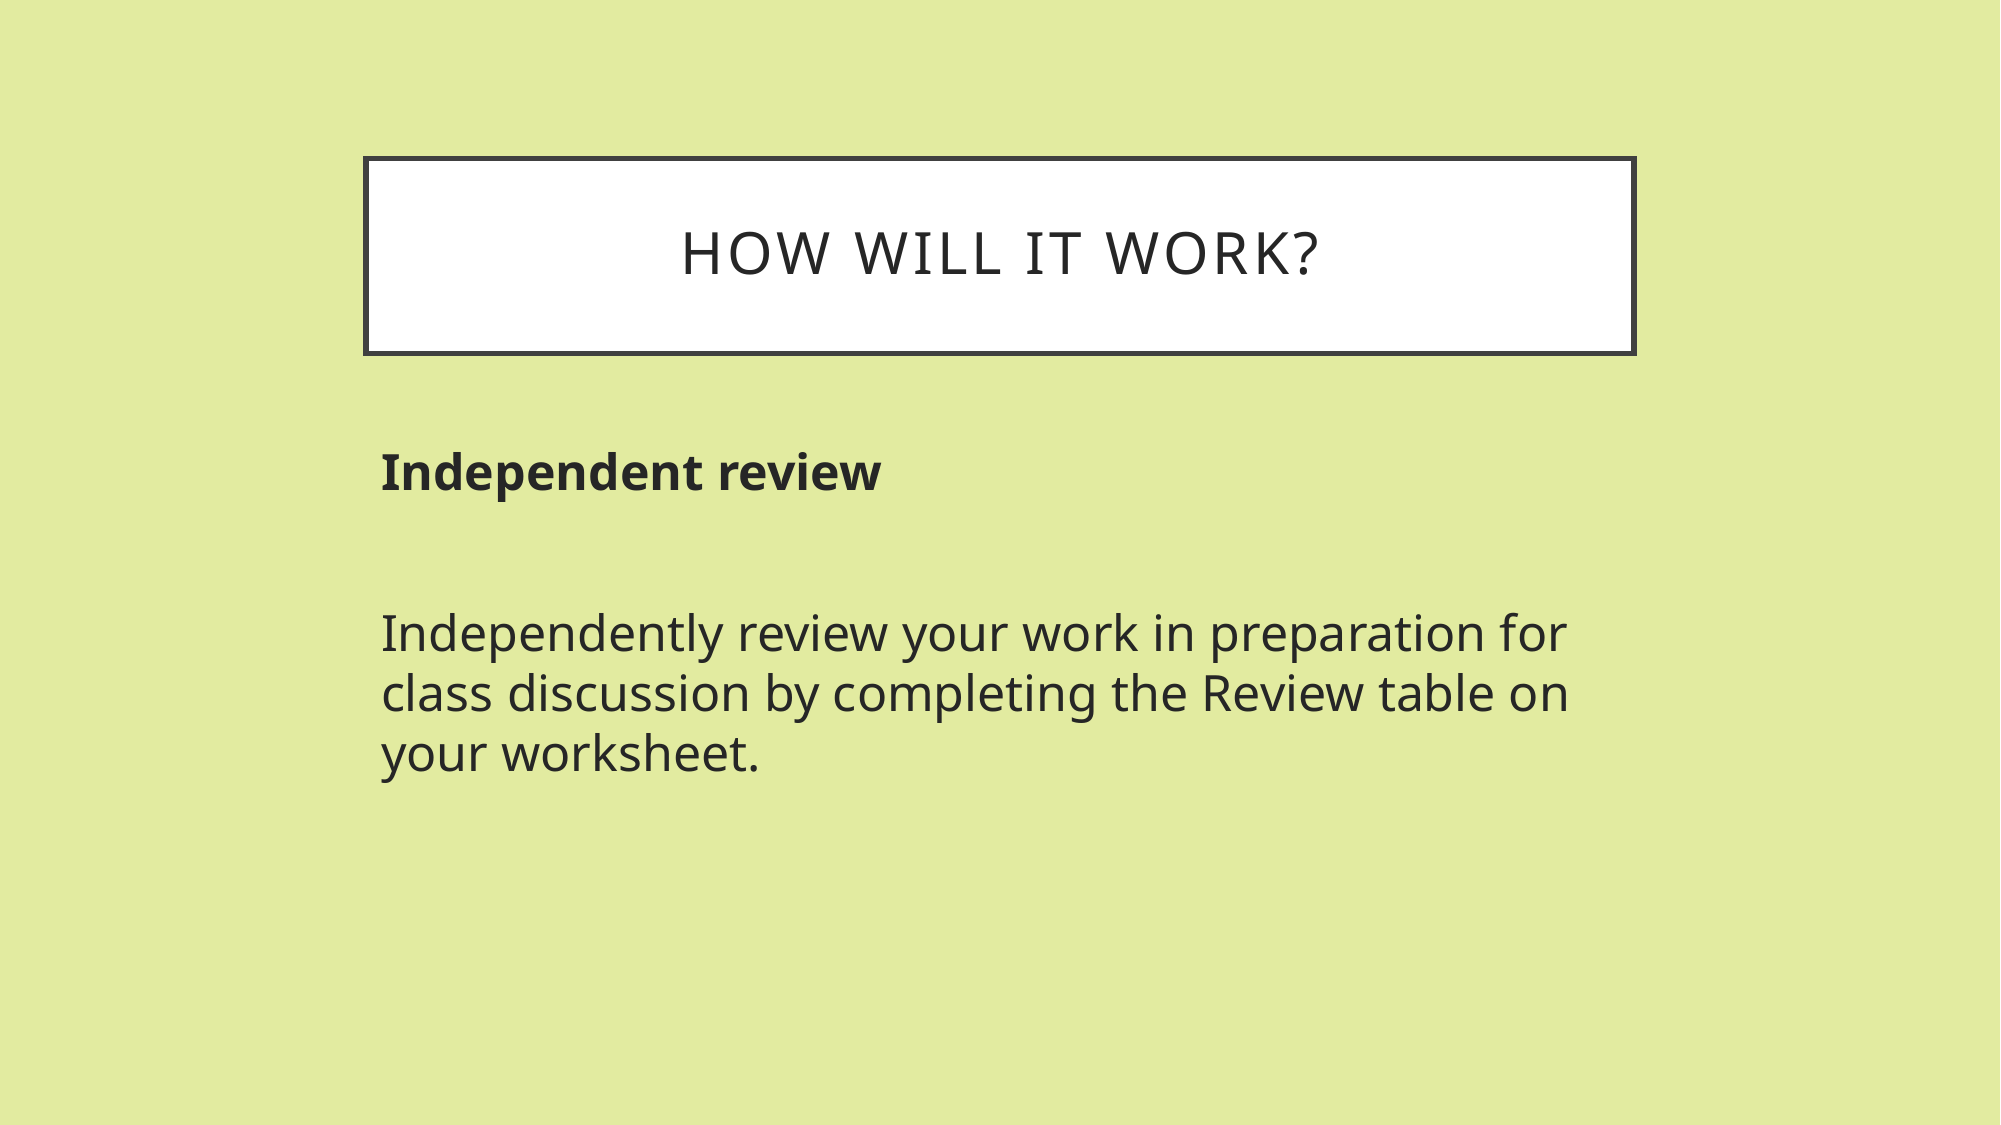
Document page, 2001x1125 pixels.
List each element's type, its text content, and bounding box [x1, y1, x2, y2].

list Independent review Independently review your work in preparation for class discussion by completing the Review table on your worksheet. [366, 432, 1634, 942]
title How will it work? [363, 156, 1637, 356]
